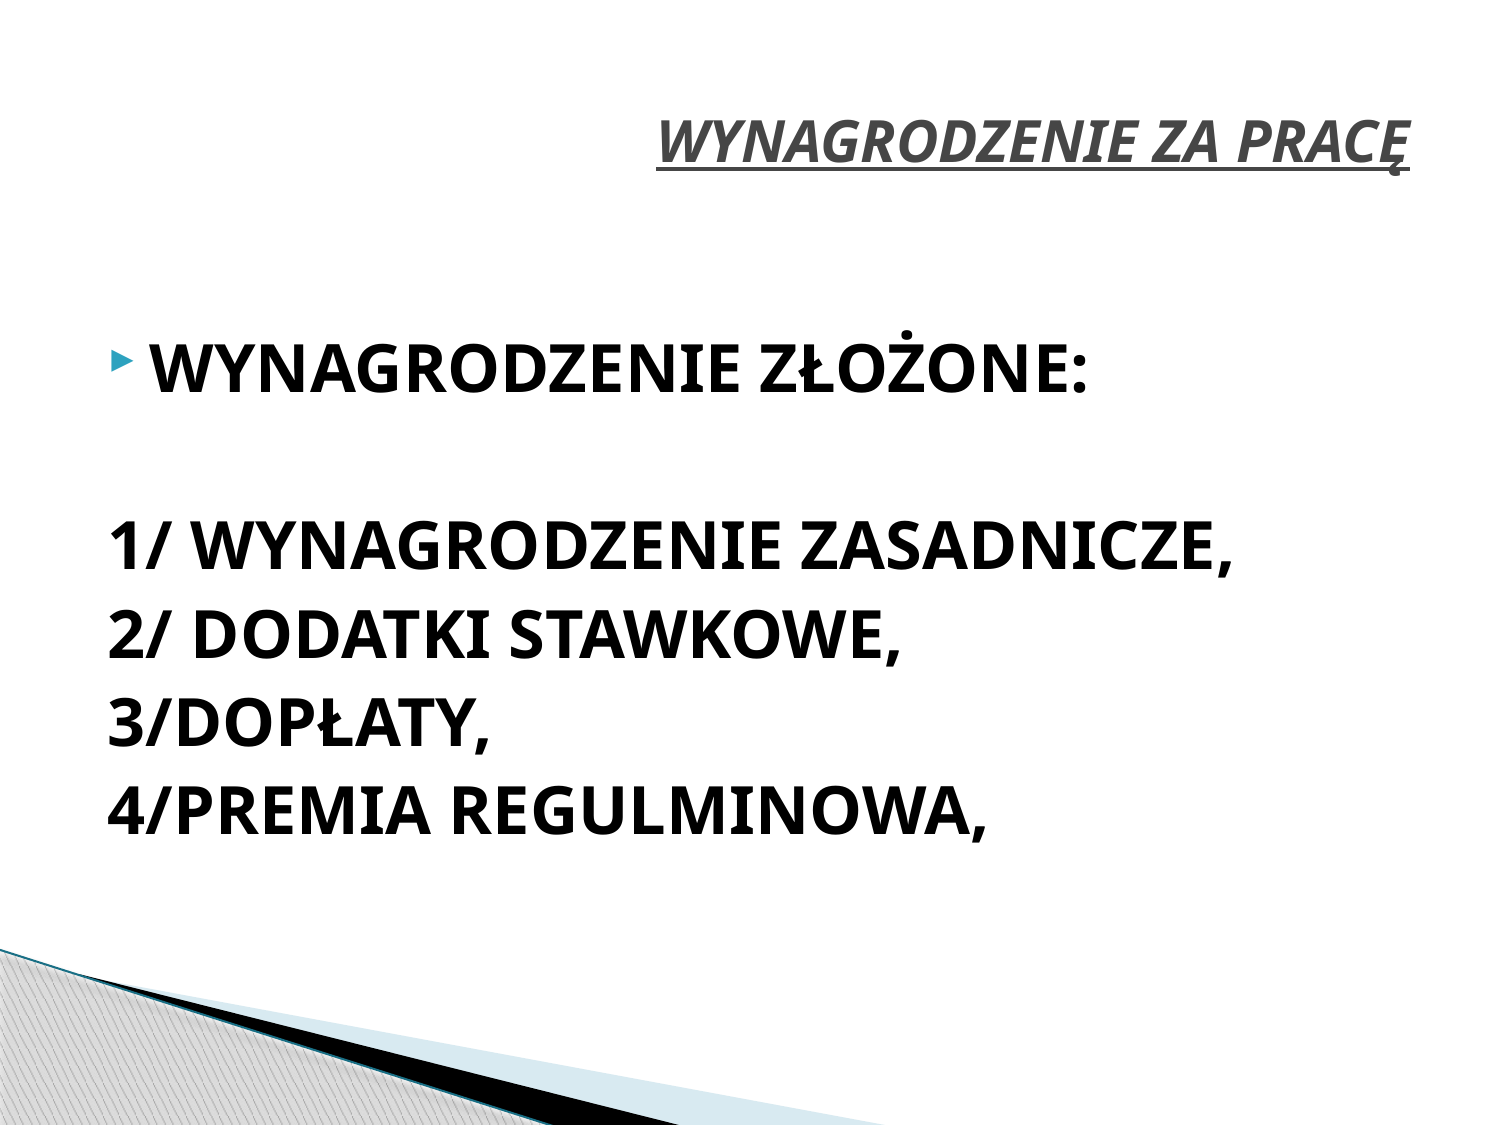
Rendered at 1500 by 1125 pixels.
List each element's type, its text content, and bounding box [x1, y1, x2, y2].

title WYNAGRODZENIE ZA PRACĘ [75, 45, 1425, 233]
list WYNAGRODZENIE ZŁOŻONE: 1/ WYNAGRODZENIE ZASADNICZE, 2/ DODATKI STAWKOWE, 3/DOPŁATY, 4/PREMIA REGULMINOWA, [75, 243, 1425, 986]
